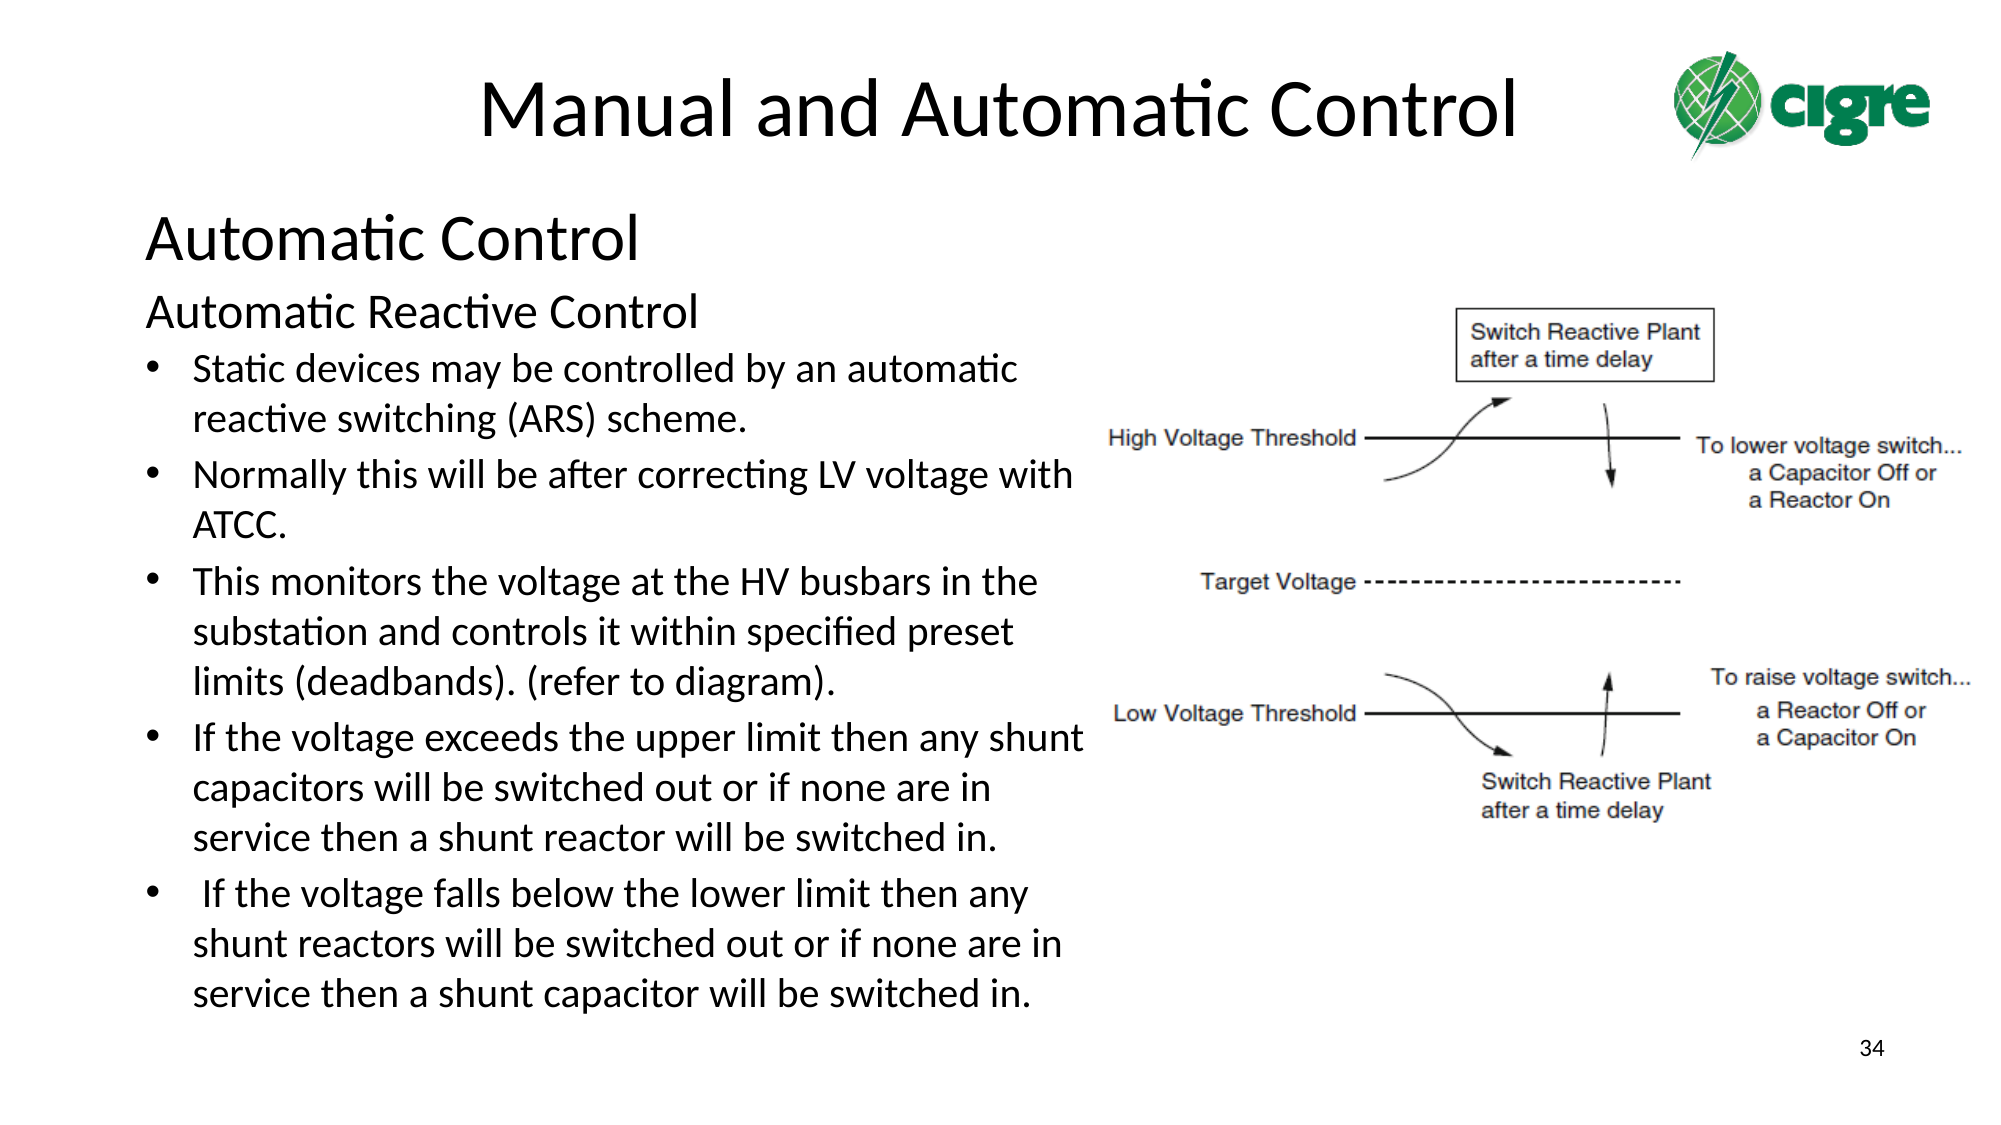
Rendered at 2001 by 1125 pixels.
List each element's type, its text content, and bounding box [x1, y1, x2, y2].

slide_number 34 [1433, 1024, 1900, 1103]
title Manual and Automatic Control [99, 18, 1900, 187]
picture [1043, 287, 1992, 842]
picture [1900, 42, 1939, 173]
text_box Static devices may be controlled by an automatic reactive switching (ARS) scheme. Normally this will be after correcting LV voltage with ATCC. This monitors the voltage at the HV busbars in the substation and controls it within specified preset limits (deadbands). (refer to diagram). If the voltage exceeds the upper limit then any shunt capacitors will be switched out or if none are in service then a shunt reactor will be switched in. If the voltage falls below the lower limit then any shunt reactors will be switched out or if none are in service then a shunt capacitor will be switched in. [130, 333, 1103, 1120]
text_box Automatic Control Automatic Reactive Control [130, 186, 1837, 333]
